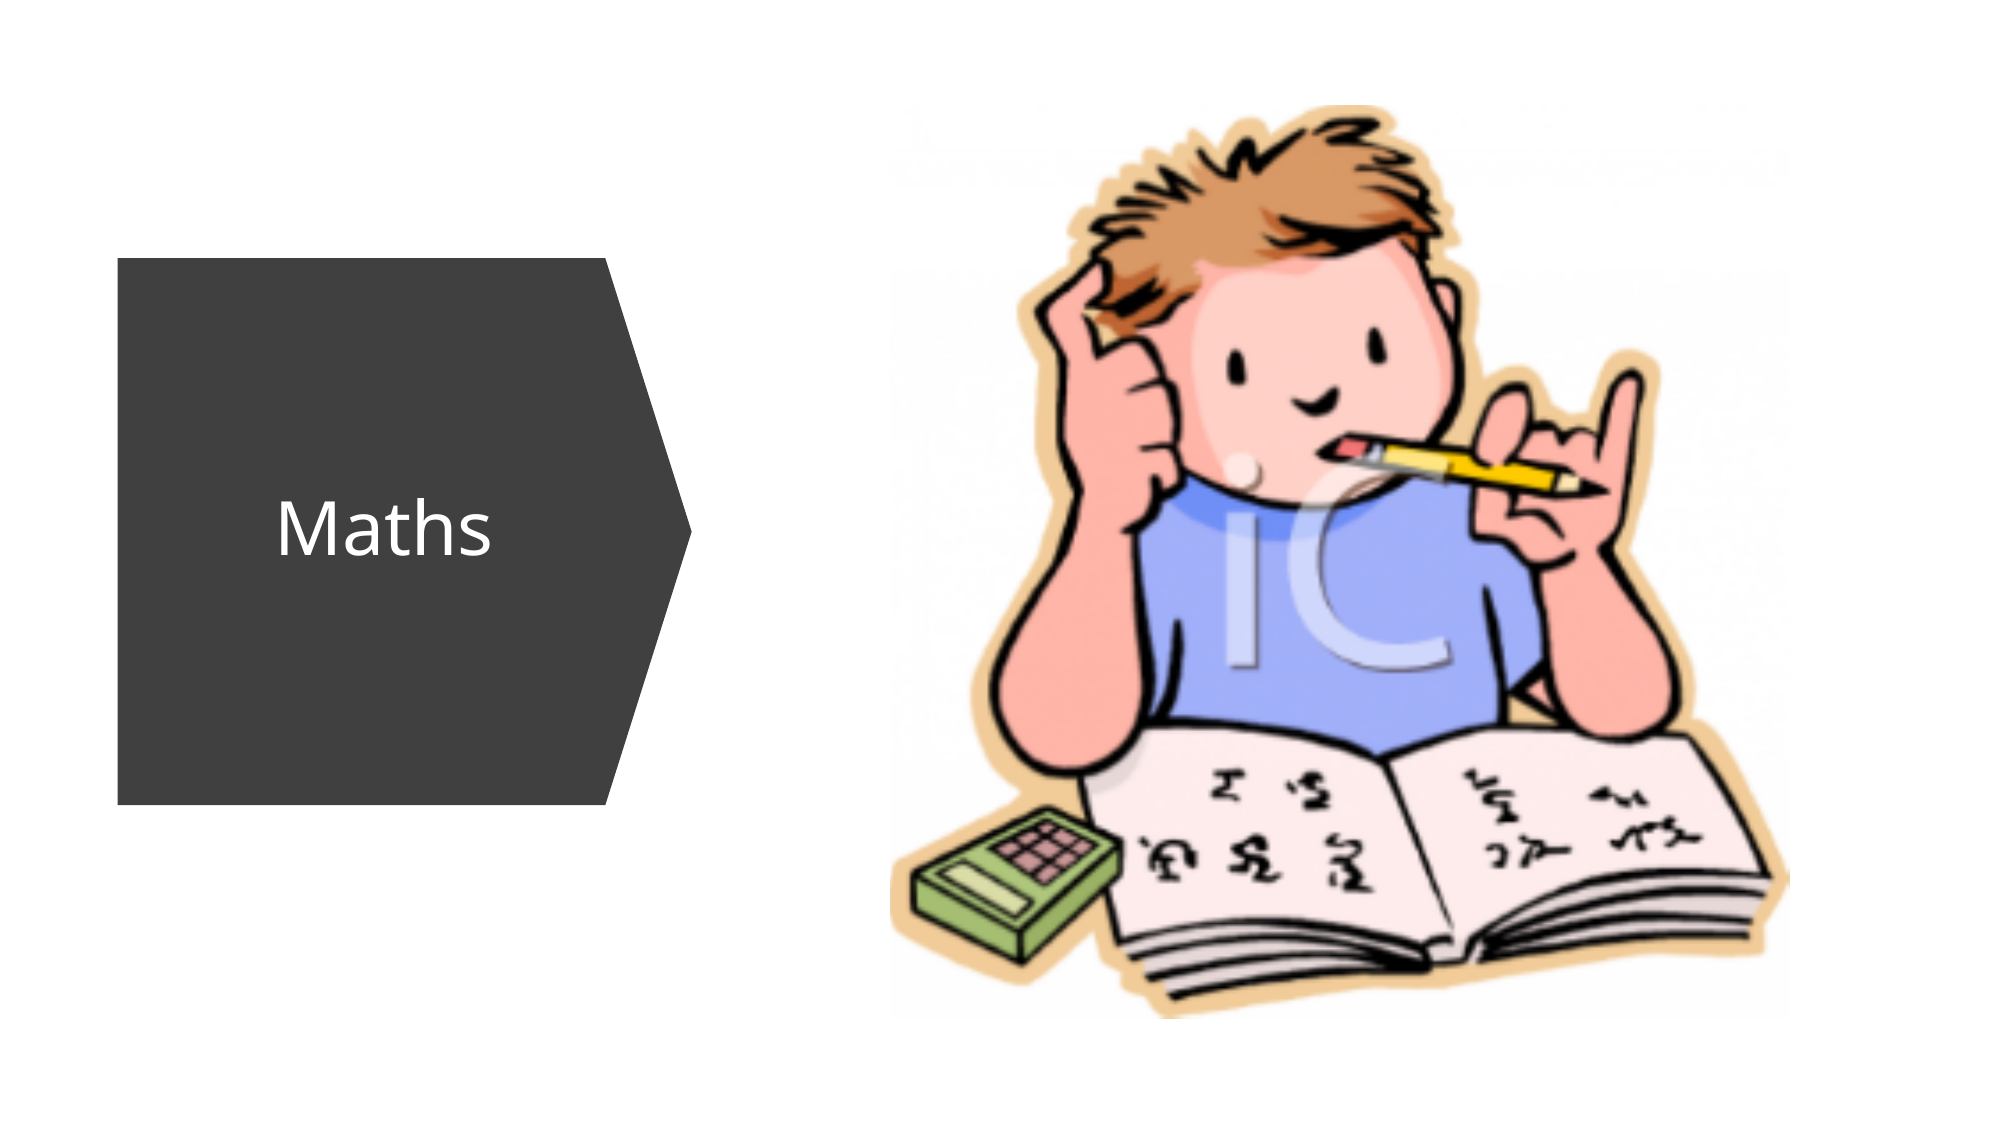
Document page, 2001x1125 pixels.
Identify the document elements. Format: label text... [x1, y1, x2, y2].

text_box [116, 257, 693, 807]
title Maths [168, 322, 601, 741]
picture [890, 105, 1790, 1020]
